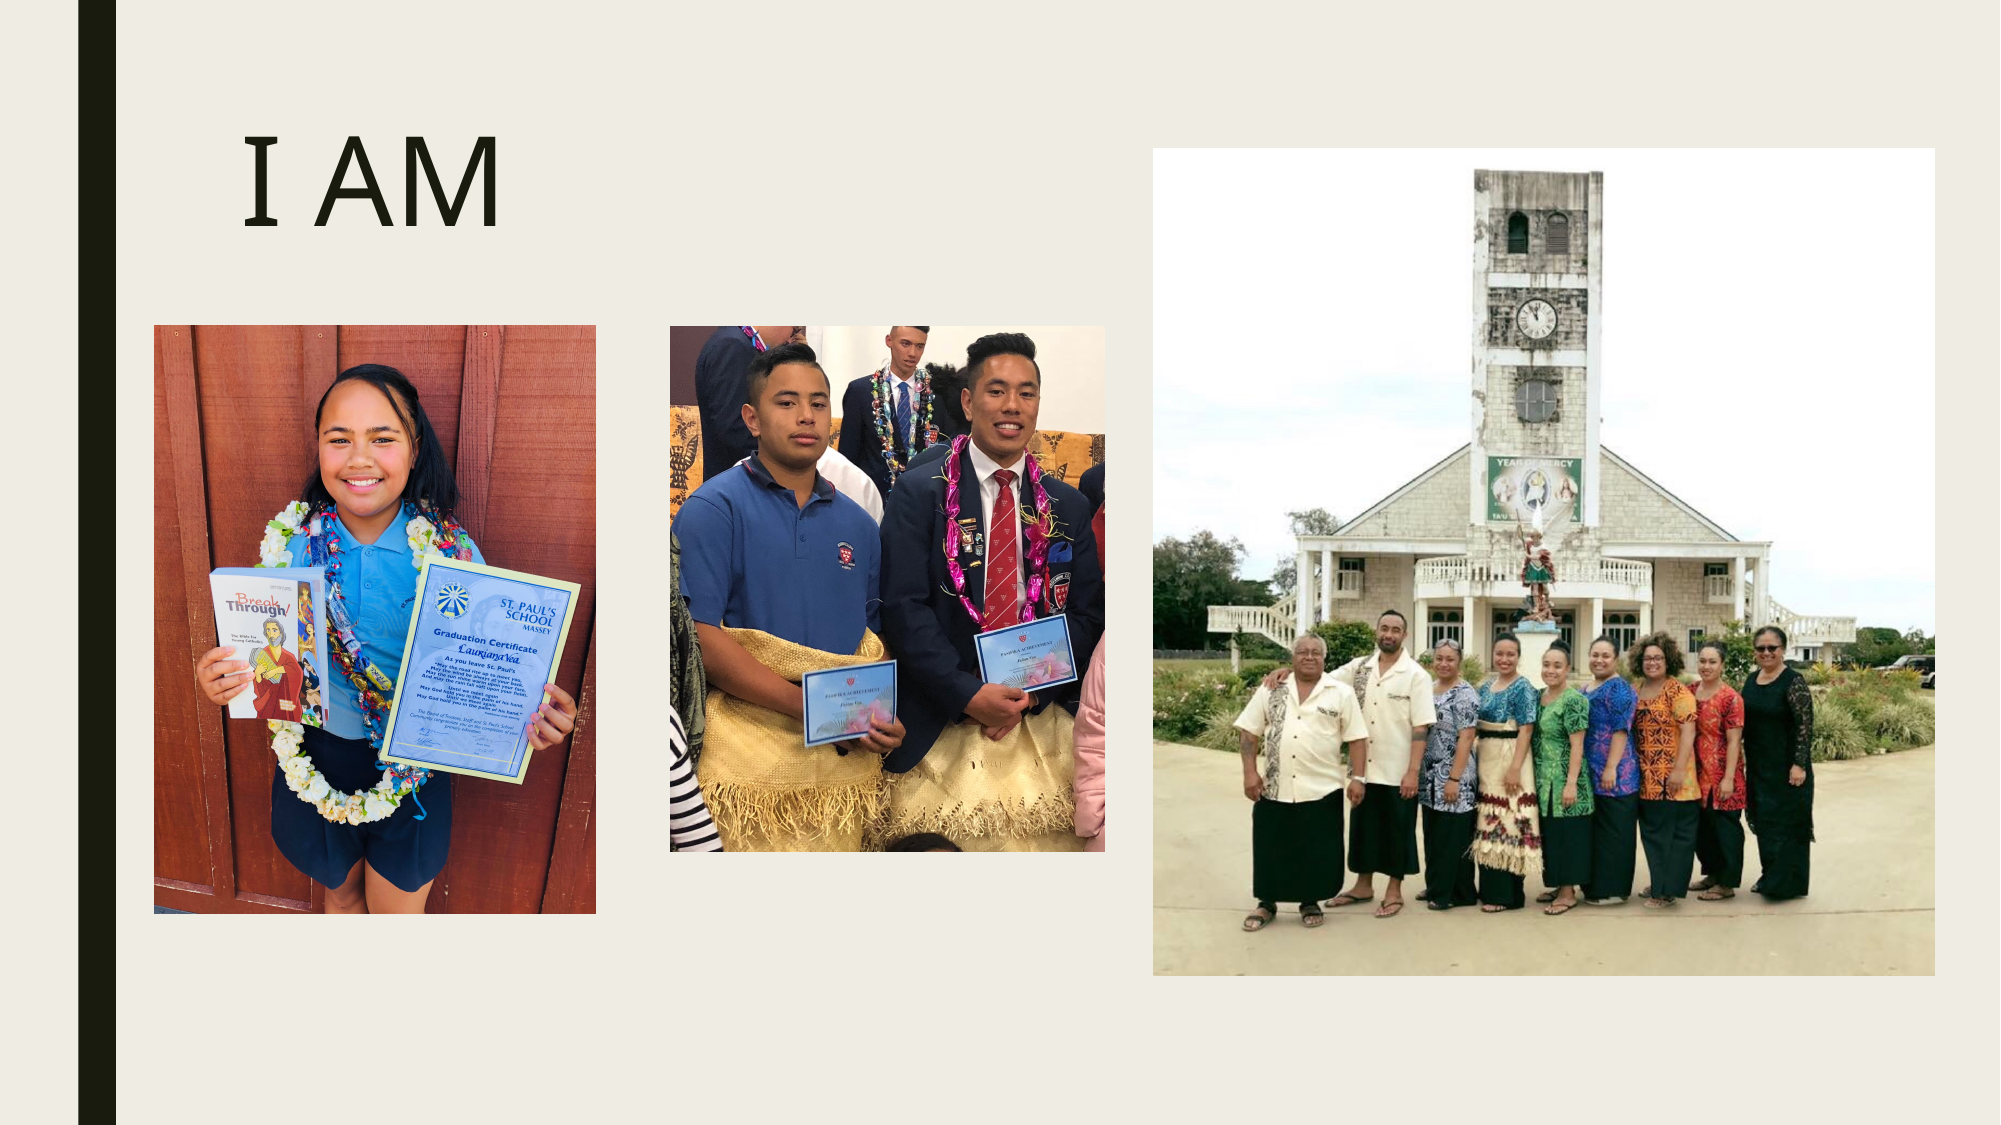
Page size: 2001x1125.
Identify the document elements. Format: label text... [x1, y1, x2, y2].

picture [1153, 148, 1935, 976]
title I AM [225, 112, 1800, 357]
picture [670, 326, 1105, 852]
picture [154, 325, 596, 914]
